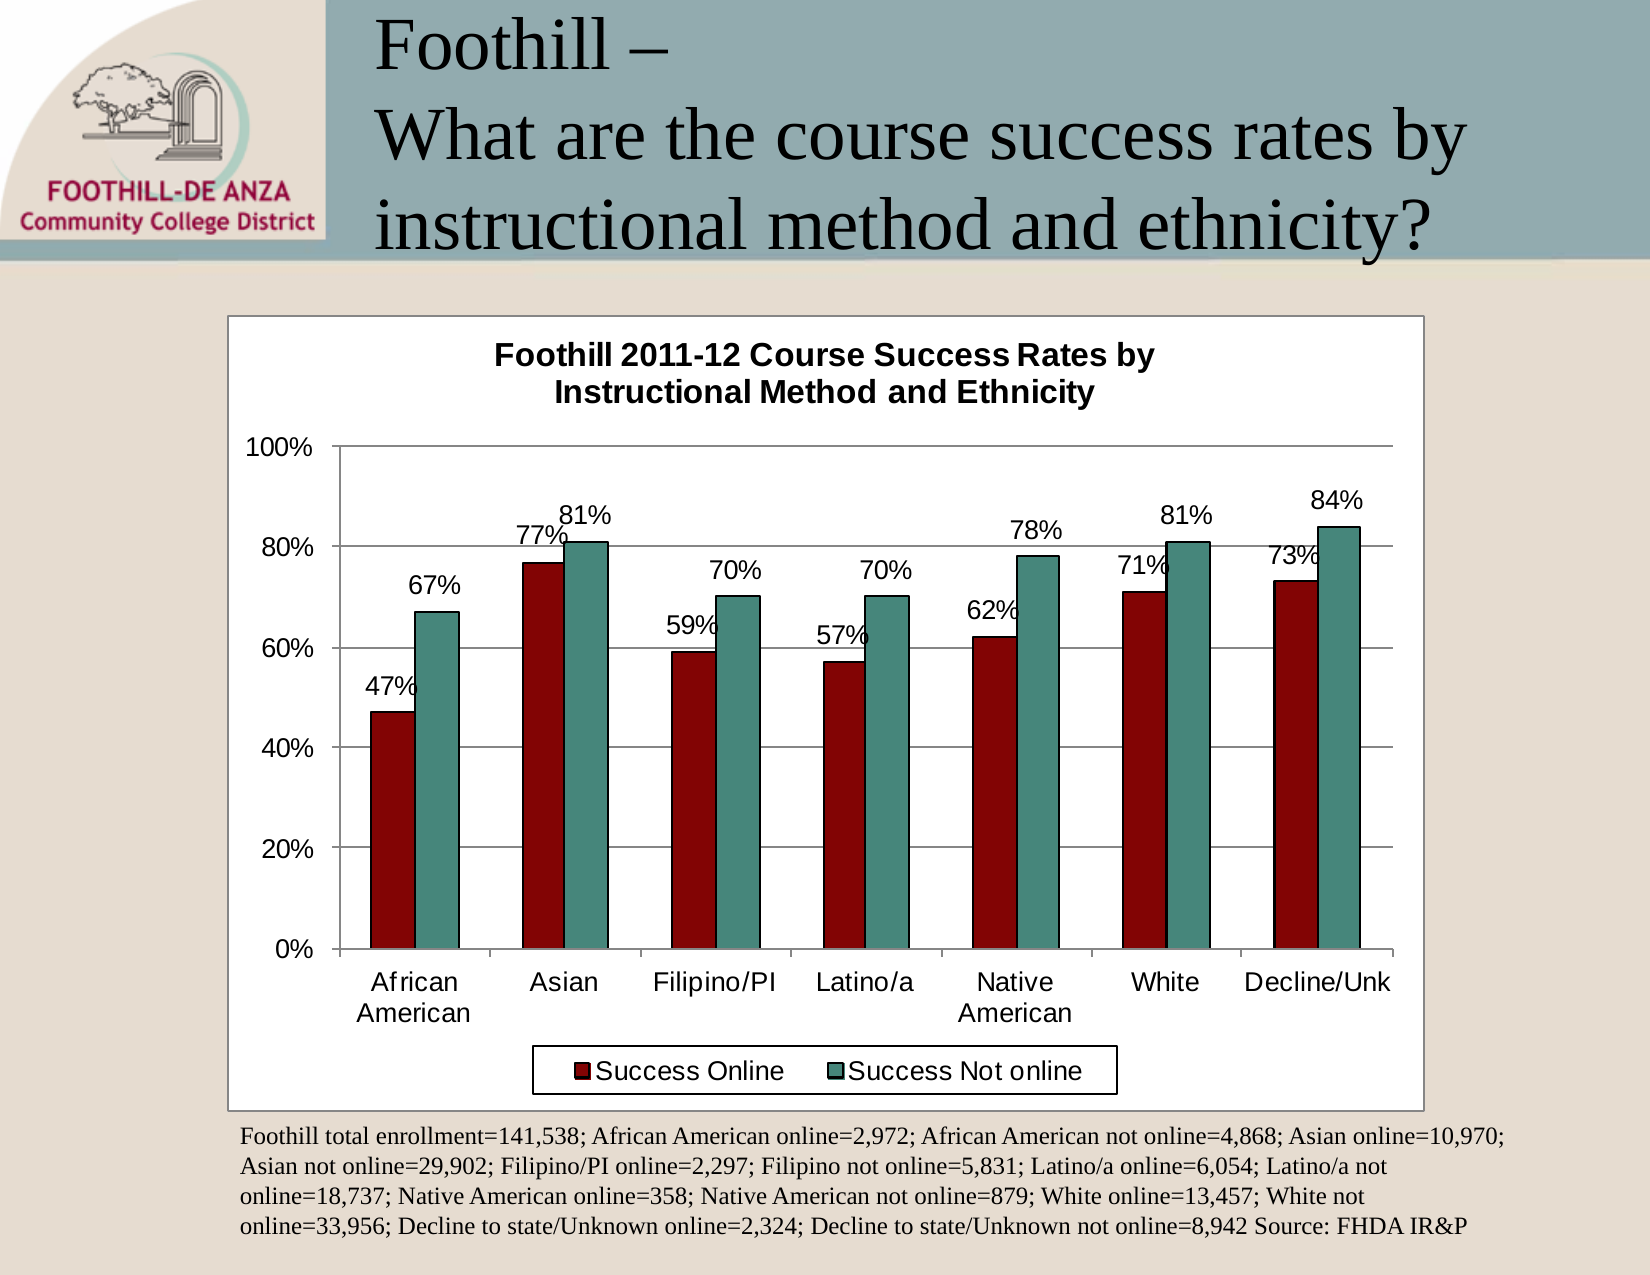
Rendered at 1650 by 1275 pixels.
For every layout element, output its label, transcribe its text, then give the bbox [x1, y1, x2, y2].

text_box Foothill total enrollment=141,538; African American online=2,972; African American not online=4,868; Asian online=10,970; Asian not online=29,902; Filipino/PI online=2,297; Filipino not online=5,831; Latino/a online=6,054; Latino/a not online=18,737; Native American online=358; Native American not online=879; White online=13,457; White not online=33,956; Decline to state/Unknown online=2,324; Decline to state/Unknown not online=8,942 Source: FHDA IR&P [225, 1112, 1525, 1247]
title Foothill – What are the course success rates by instructional method and ethnicity? [357, 8, 1650, 251]
picture [0, 0, 1650, 1275]
